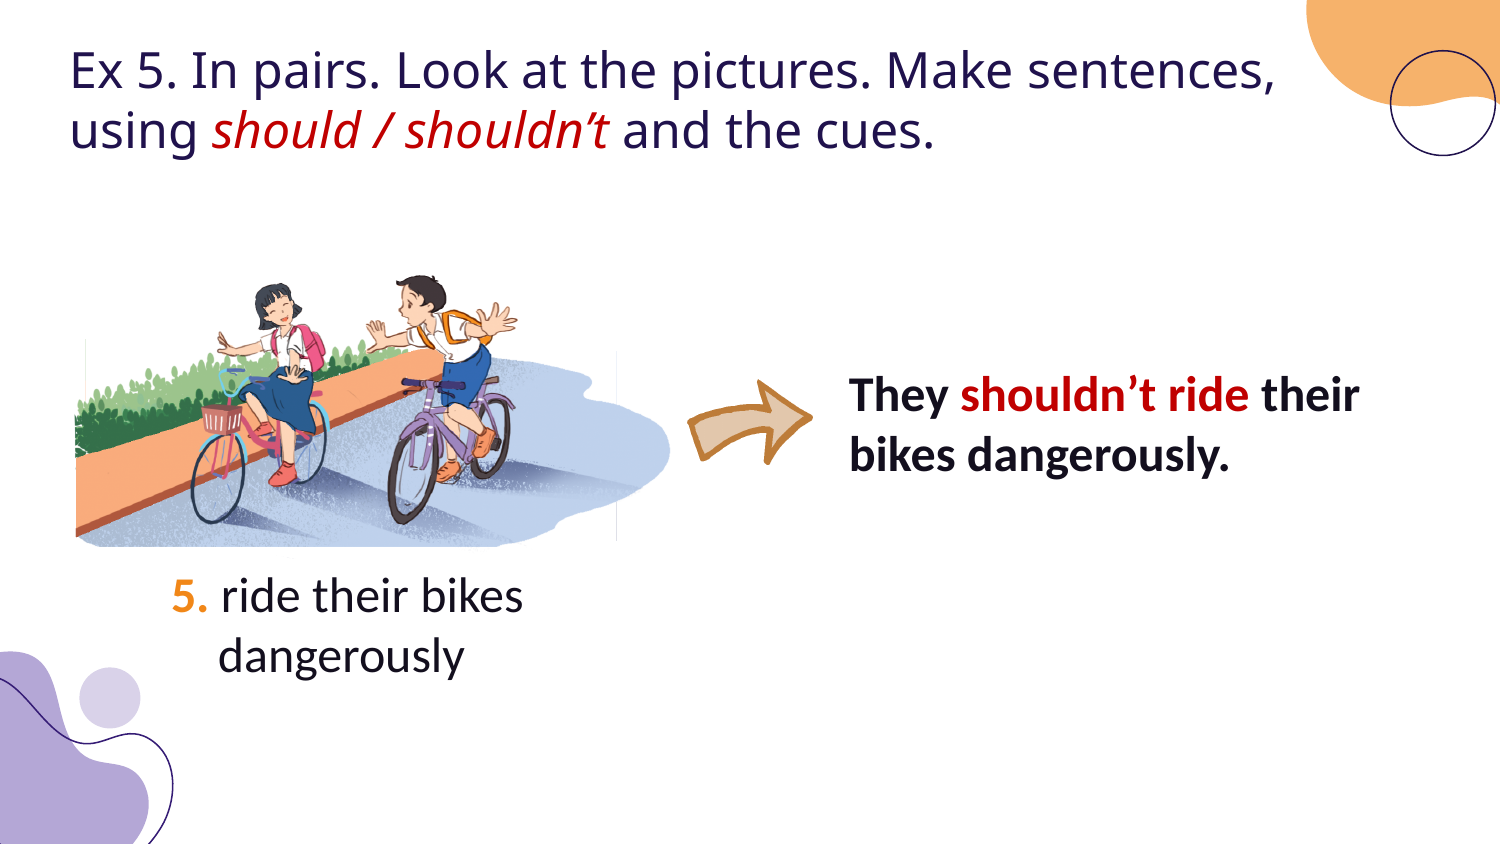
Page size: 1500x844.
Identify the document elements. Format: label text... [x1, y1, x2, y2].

picture [56, 180, 682, 560]
picture [687, 378, 813, 465]
title Ex 5. In pairs. Look at the pictures. Make sentences, using should / shouldn’t and the cues. [54, 23, 1362, 165]
text_box 5. ride their bikes dangerously [78, 567, 616, 690]
text_box They shouldn’t ride their bikes dangerously. [833, 353, 1467, 489]
